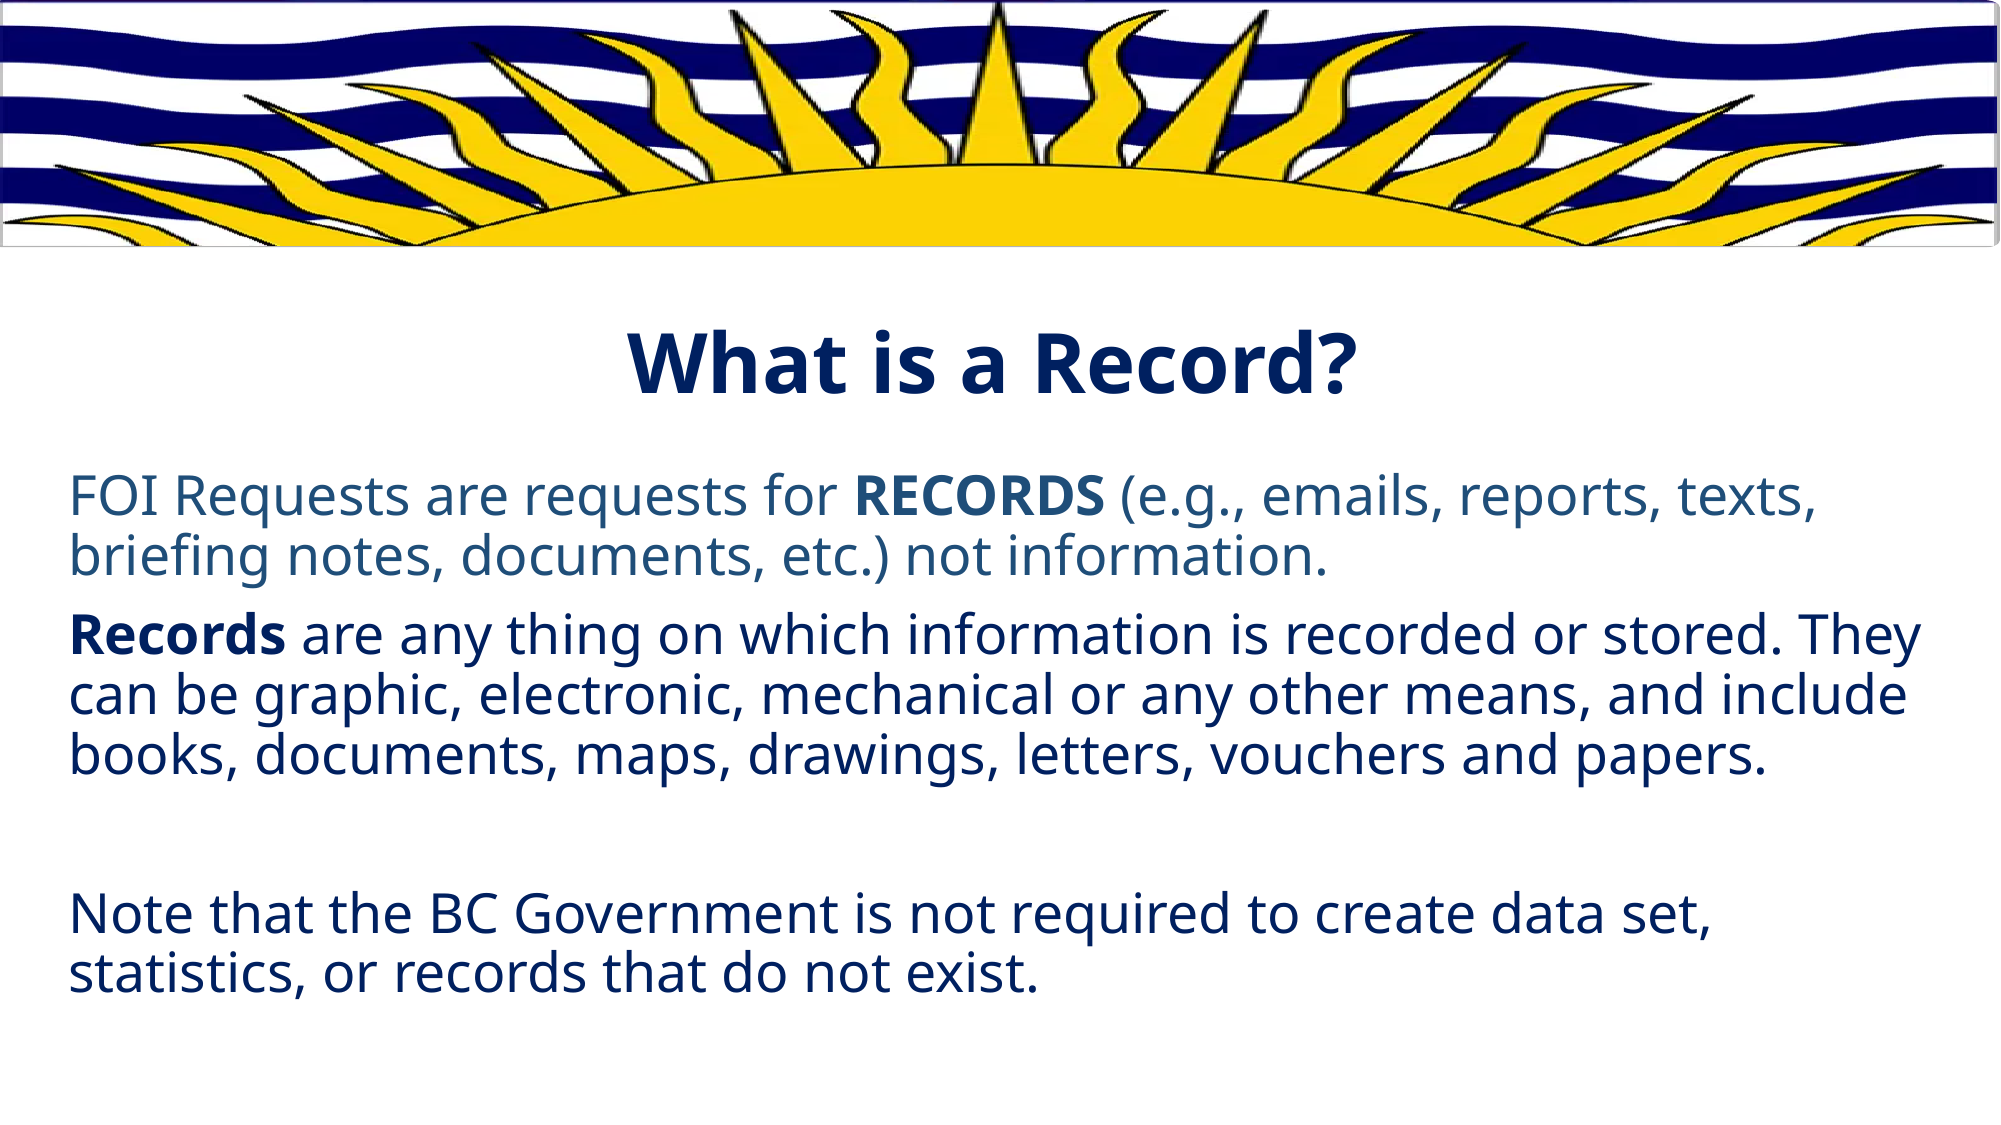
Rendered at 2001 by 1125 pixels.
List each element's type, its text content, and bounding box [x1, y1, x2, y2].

picture [0, 0, 2000, 248]
title What is a Record? [46, 272, 1940, 461]
list FOI Requests are requests for RECORDS (e.g., emails, reports, texts, briefing notes, documents, etc.) not information. Records are any thing on which information is recorded or stored. They can be graphic, electronic, mechanical or any other means, and include books, documents, maps, drawings, letters, vouchers and papers. Note that the BC Government is not required to create data set, statistics, or records that do not exist. [53, 460, 1947, 1065]
